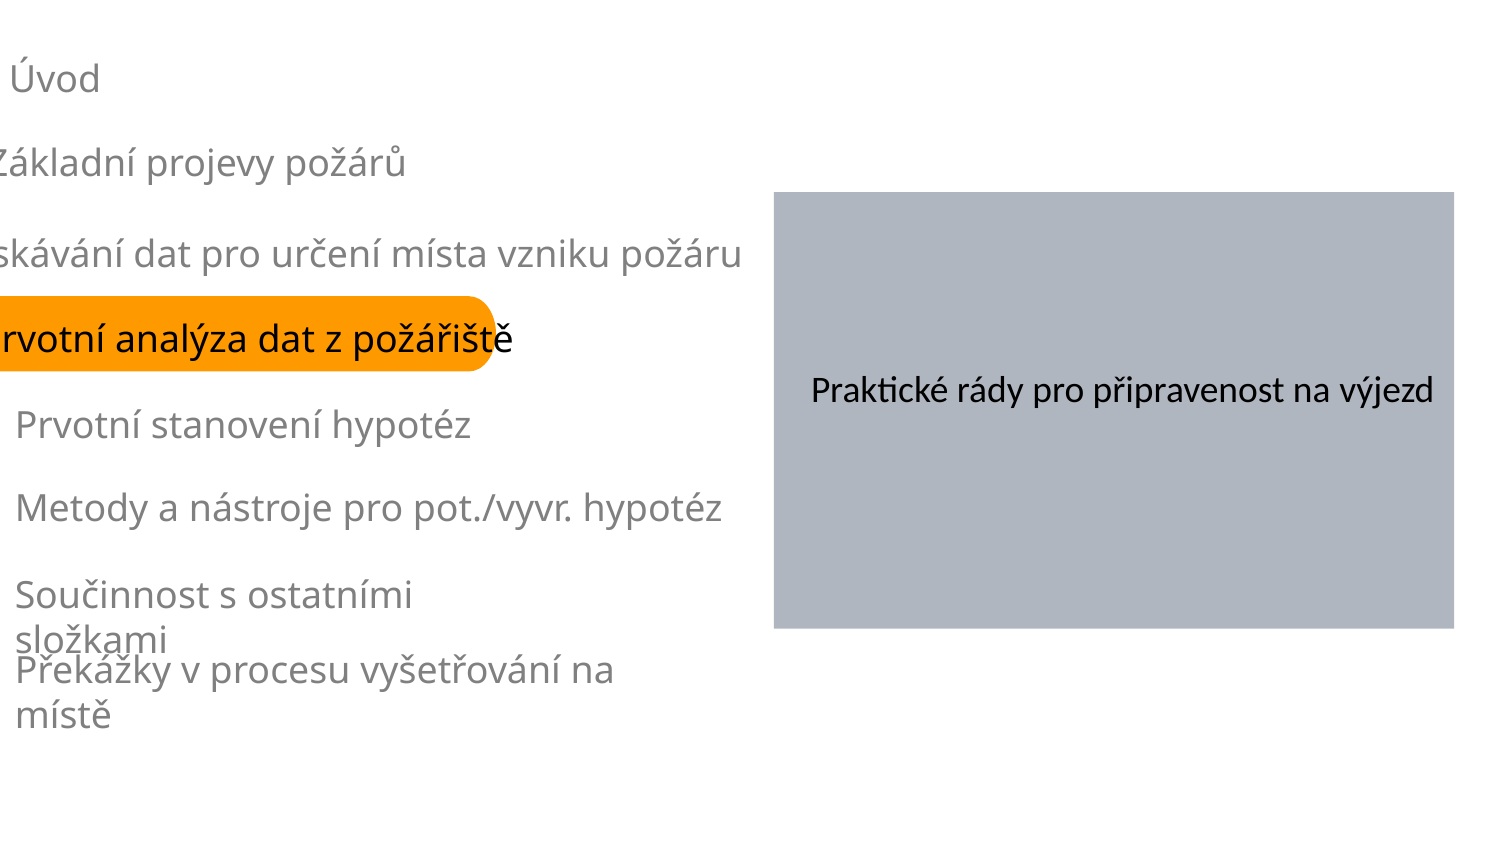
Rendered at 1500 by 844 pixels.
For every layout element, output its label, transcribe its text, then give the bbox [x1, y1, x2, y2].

text_box Úvod [0, 47, 126, 107]
text_box Praktické rády pro připravenost na výjezd [796, 357, 1455, 417]
text_box Součinnost s ostatními složkami [0, 563, 592, 638]
text_box [0, 368, 482, 373]
text_box Prvotní stanovení hypotéz [0, 393, 557, 454]
text_box Základní projevy požárů [0, 131, 432, 192]
text_box Získávání dat pro určení místa vzniku požáru [0, 222, 769, 282]
text_box [0, 295, 490, 307]
text_box [773, 191, 1455, 630]
text_box Prvotní analýza dat z požářiště [0, 307, 540, 368]
text_box Metody a nástroje pro pot./vyvr. hypotéz [0, 476, 774, 537]
text_box Překážky v procesu vyšetřování na místě [0, 638, 696, 744]
